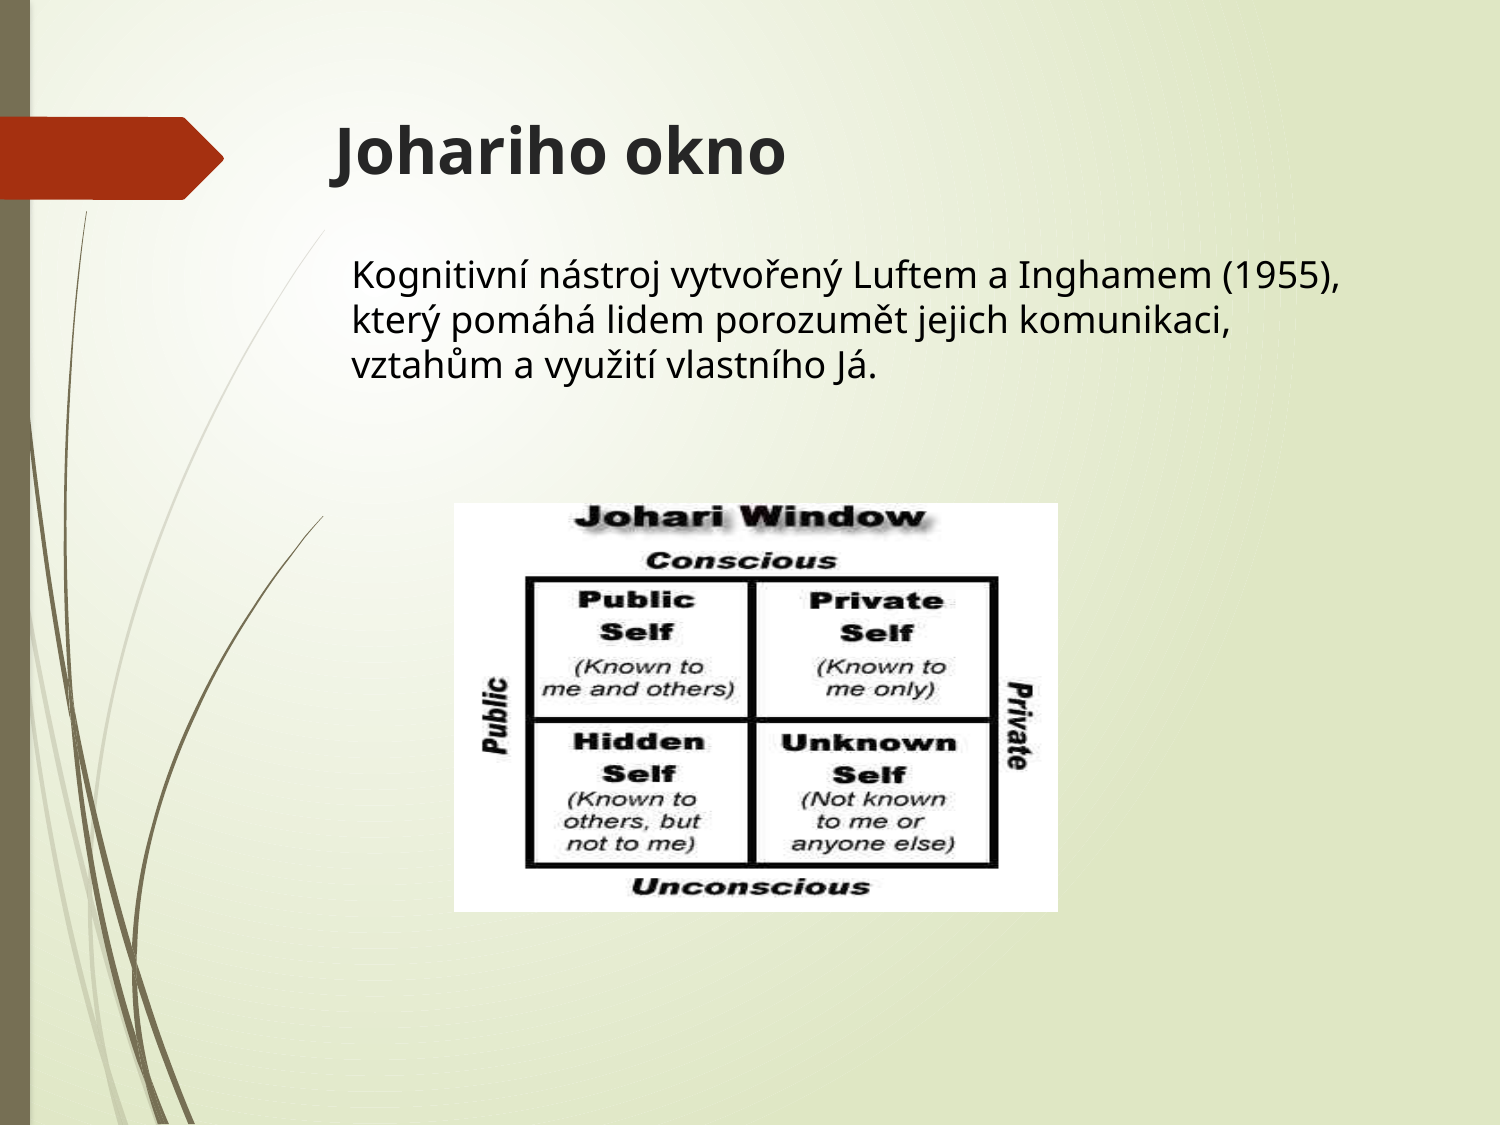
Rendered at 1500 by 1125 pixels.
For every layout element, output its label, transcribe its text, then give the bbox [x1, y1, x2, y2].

picture [454, 503, 1058, 912]
title Johariho okno [319, 102, 1400, 313]
text_box Kognitivní nástroj vytvořený Luftem a Inghamem (1955), který pomáhá lidem porozumět jejich komunikaci, vztahům a využití vlastního Já. [336, 243, 1365, 394]
